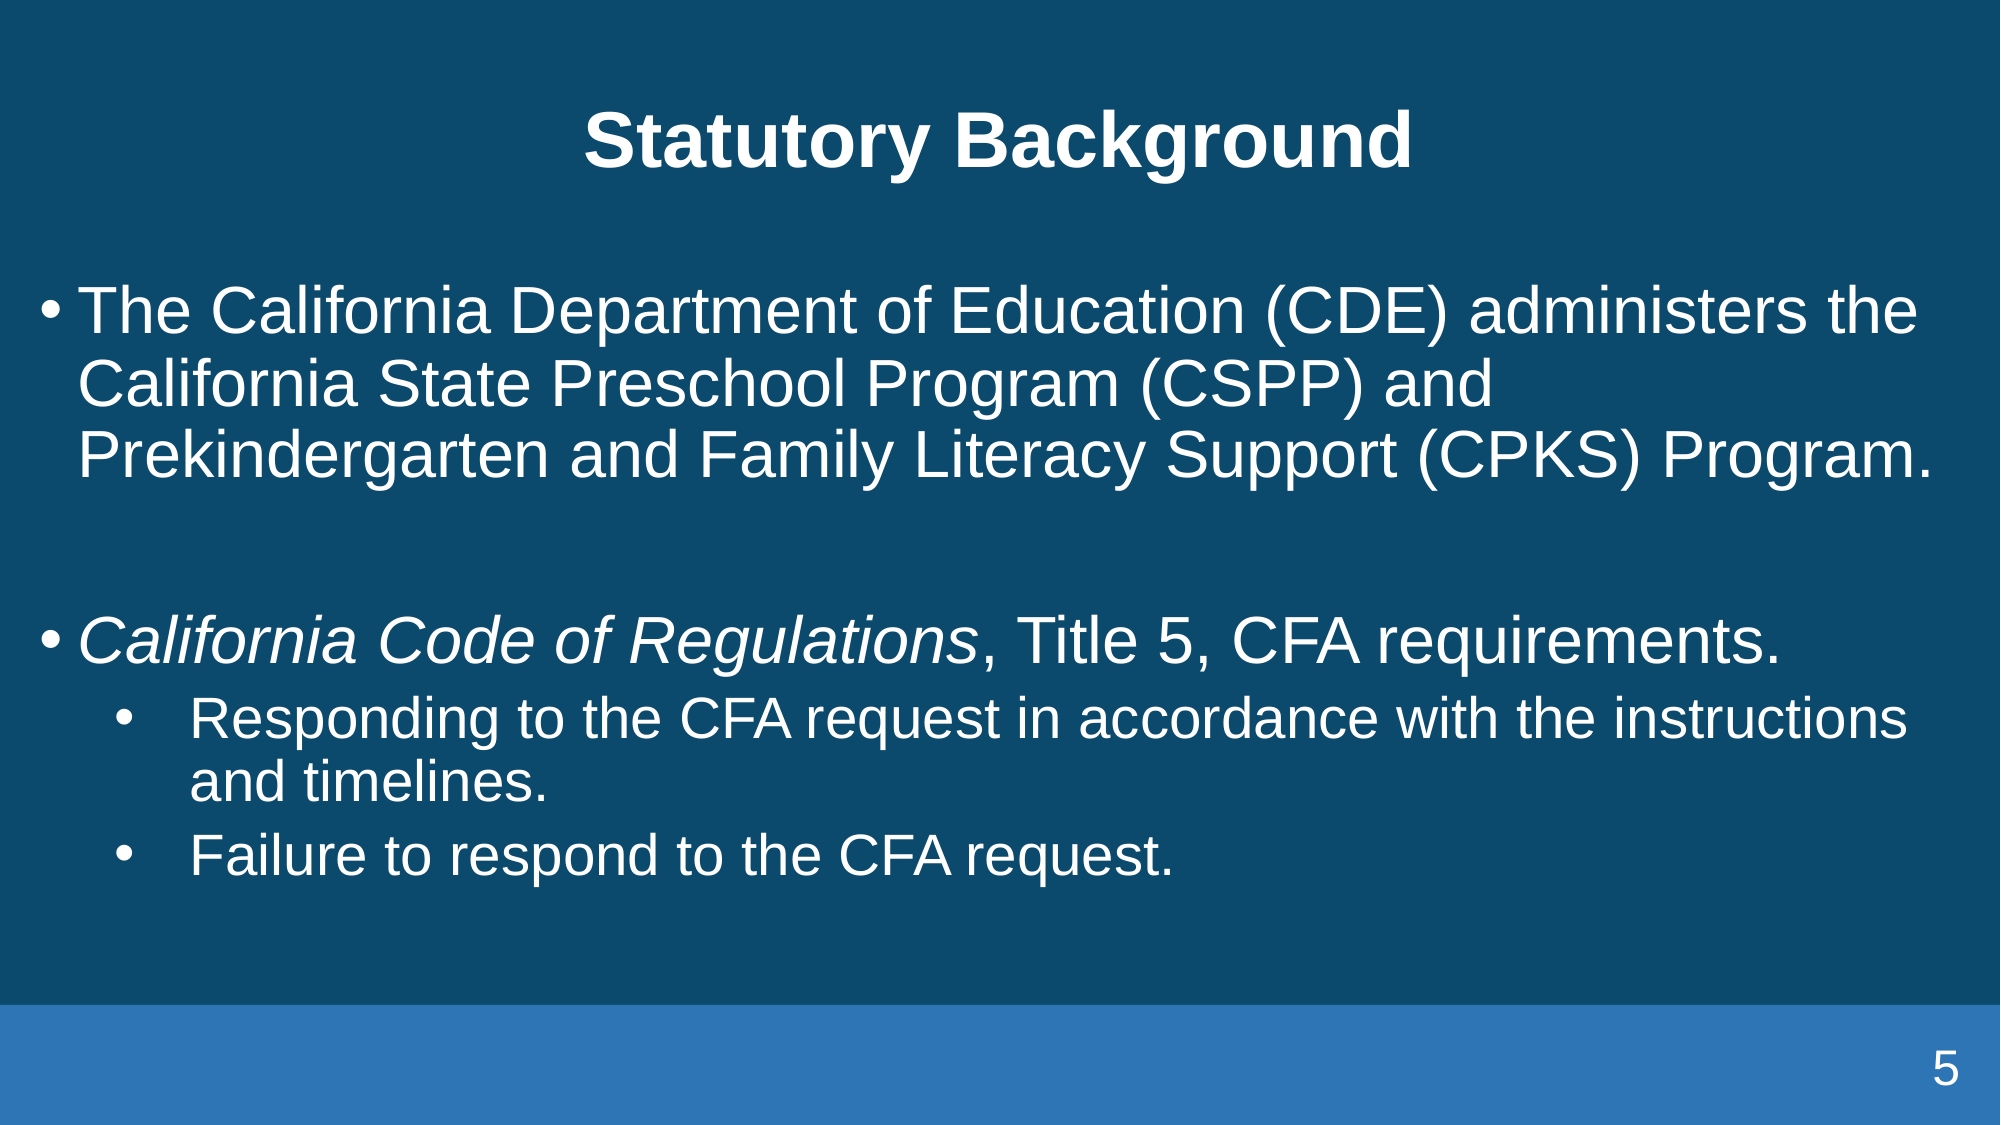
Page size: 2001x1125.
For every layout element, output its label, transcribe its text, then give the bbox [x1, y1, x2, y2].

list The California Department of Education (CDE) administers the California State Preschool Program (CSPP) and Prekindergarten and Family Literacy Support (CPKS) Program. California Code of Regulations, Title 5, CFA requirements. Responding to the CFA request in accordance with the instructions and timelines. Failure to respond to the CFA request. [24, 268, 1975, 1010]
slide_number 5 [1524, 1035, 1975, 1095]
title Statutory Background [24, 33, 1975, 251]
